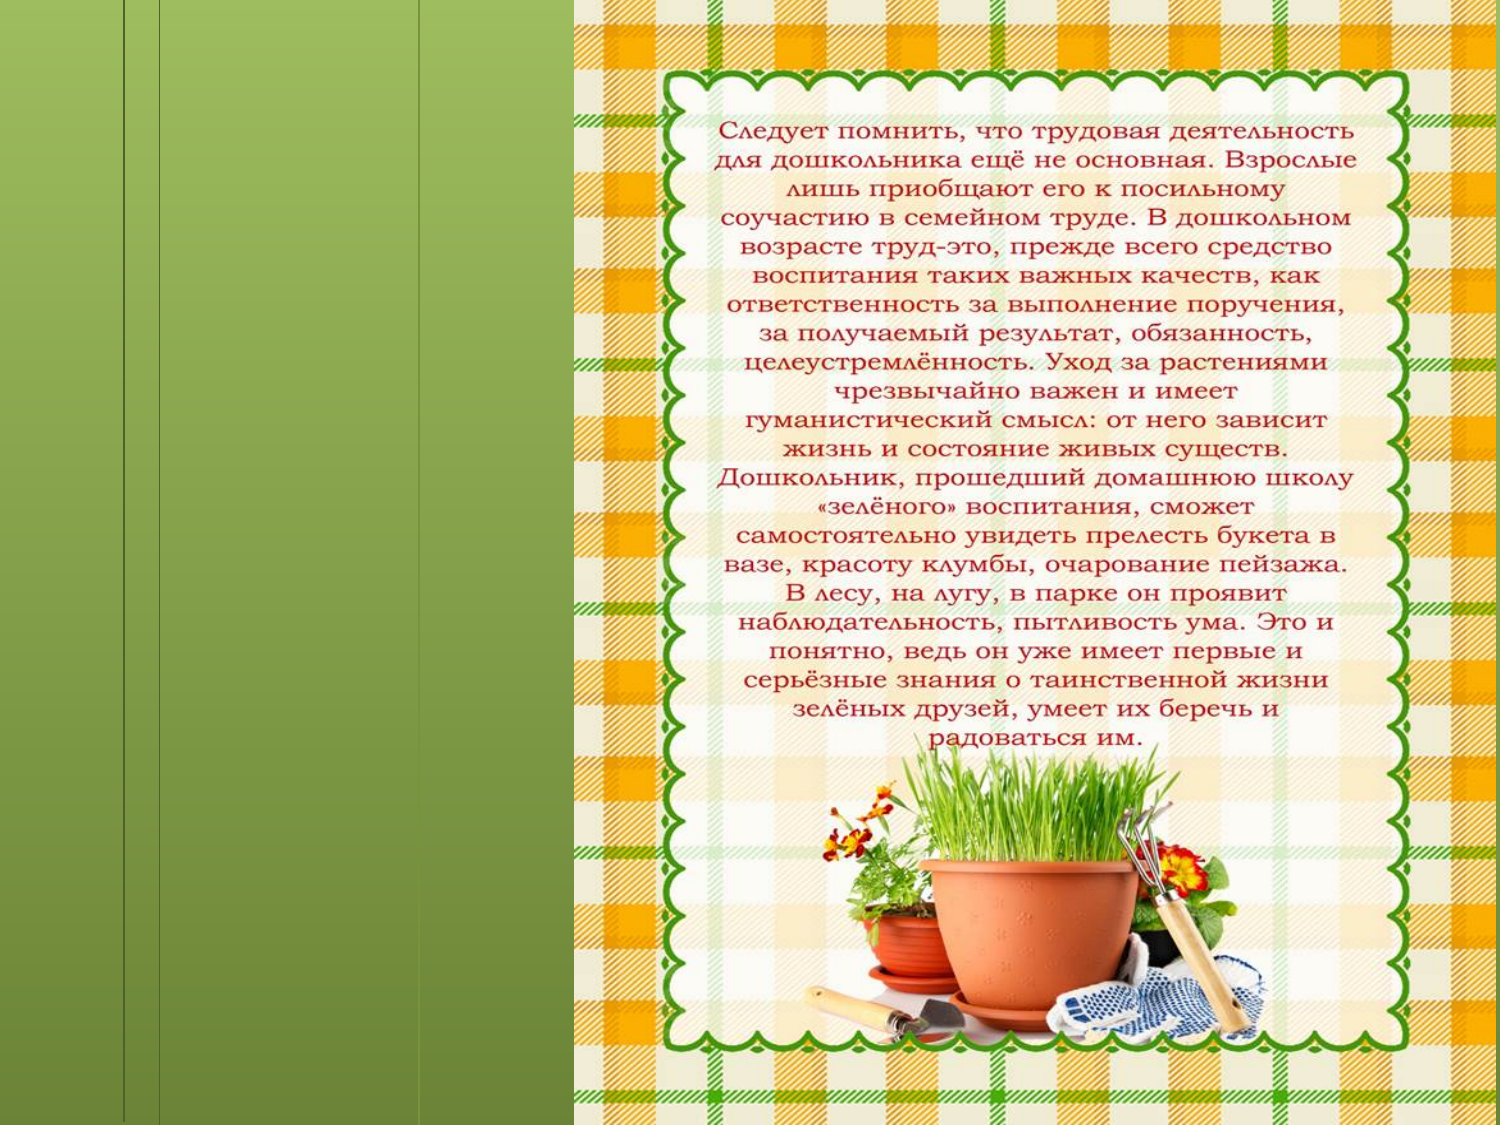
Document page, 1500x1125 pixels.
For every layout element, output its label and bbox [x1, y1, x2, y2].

picture [573, 0, 1496, 1125]
